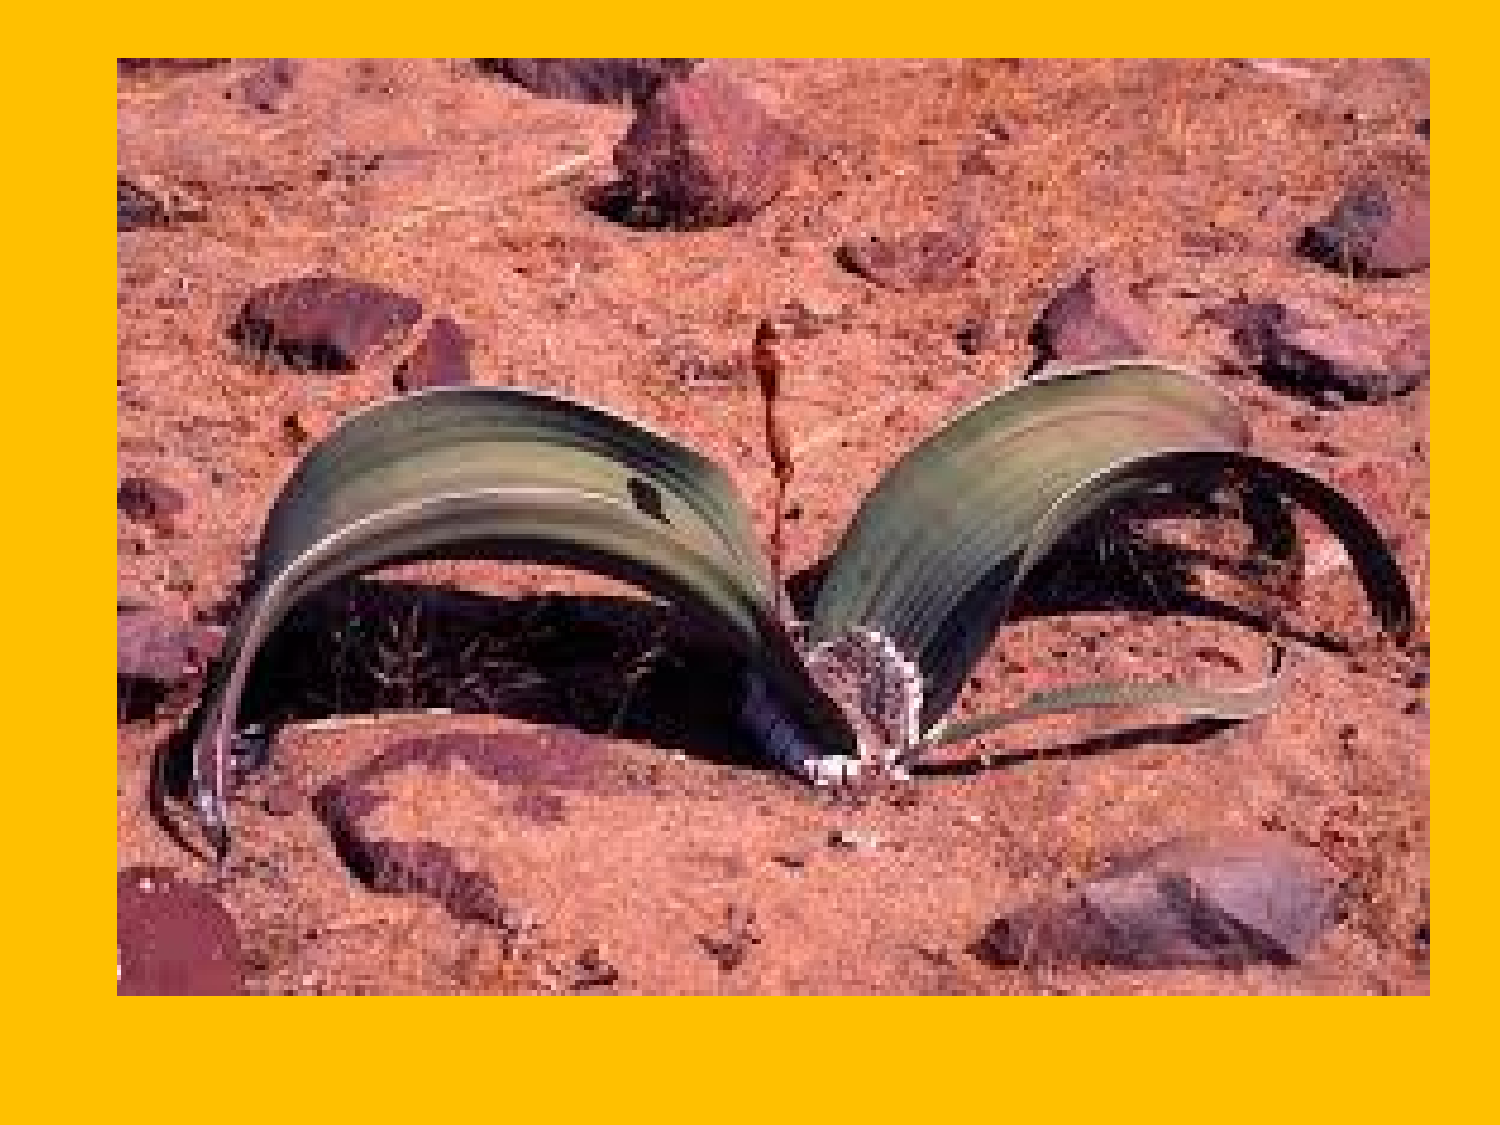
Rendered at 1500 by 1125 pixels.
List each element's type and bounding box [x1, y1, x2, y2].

picture [116, 58, 1430, 997]
